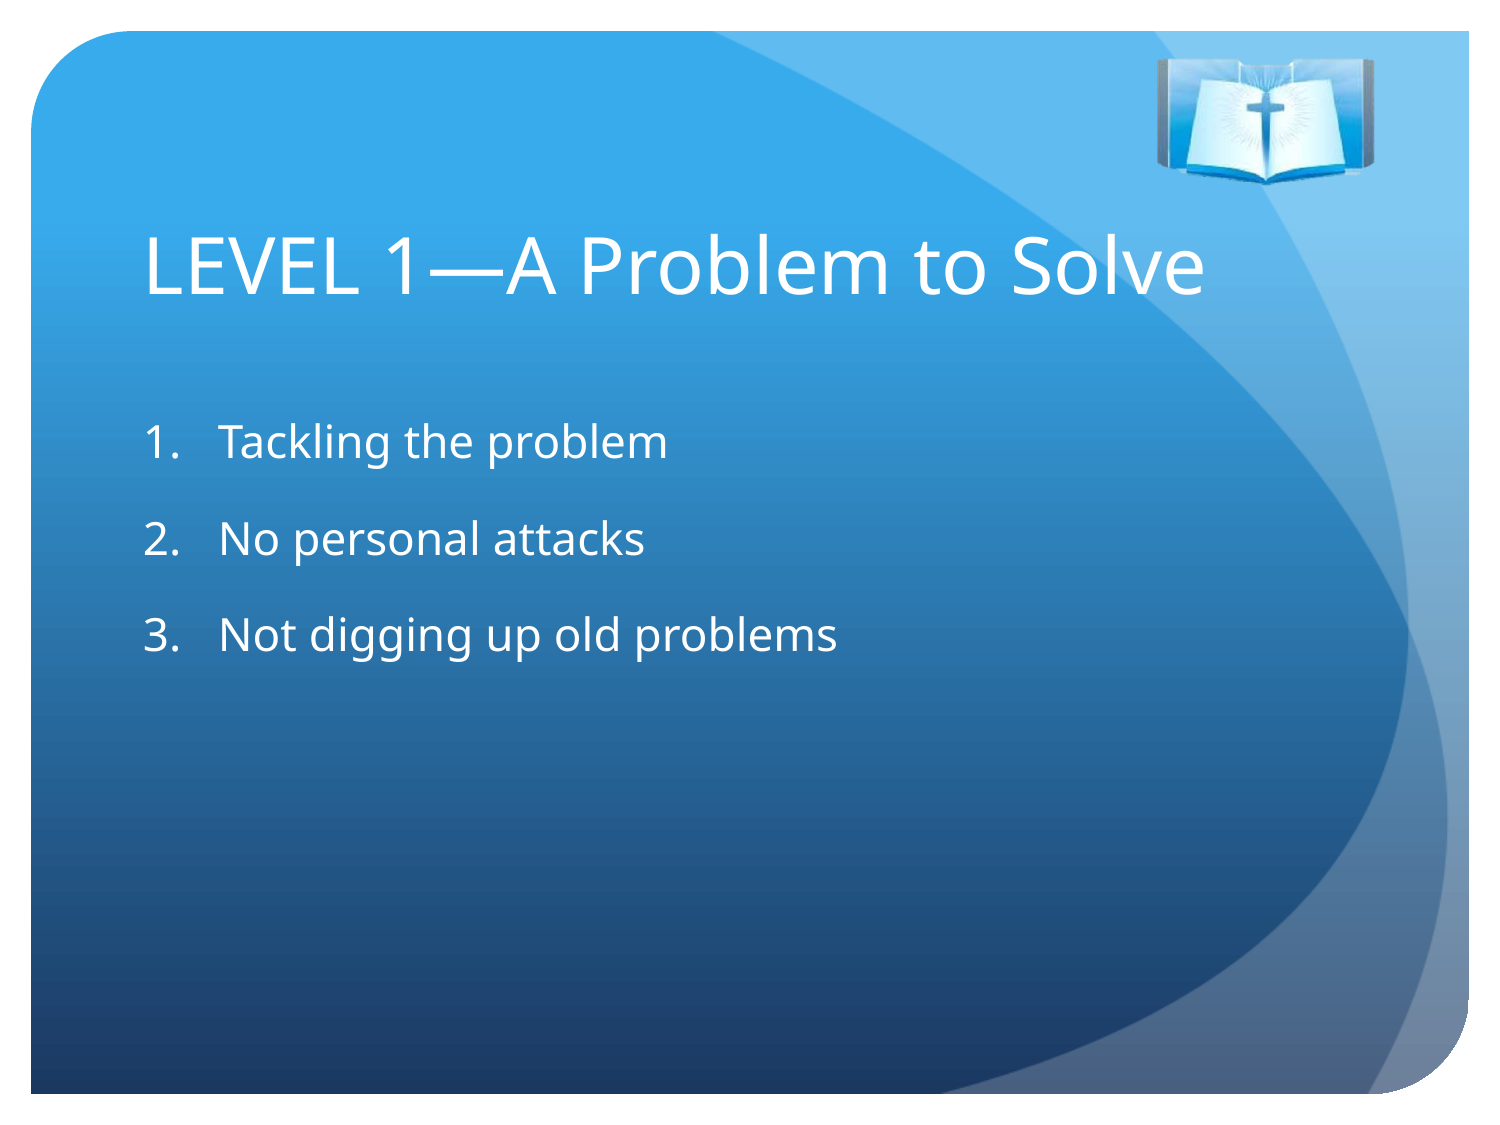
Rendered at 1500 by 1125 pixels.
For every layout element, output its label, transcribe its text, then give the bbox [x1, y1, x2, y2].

list Tackling the problem No personal attacks Not digging up old problems [127, 405, 1373, 1097]
title LEVEL 1—A Problem to Solve [127, 146, 1049, 318]
picture [24, 30, 1500, 1094]
